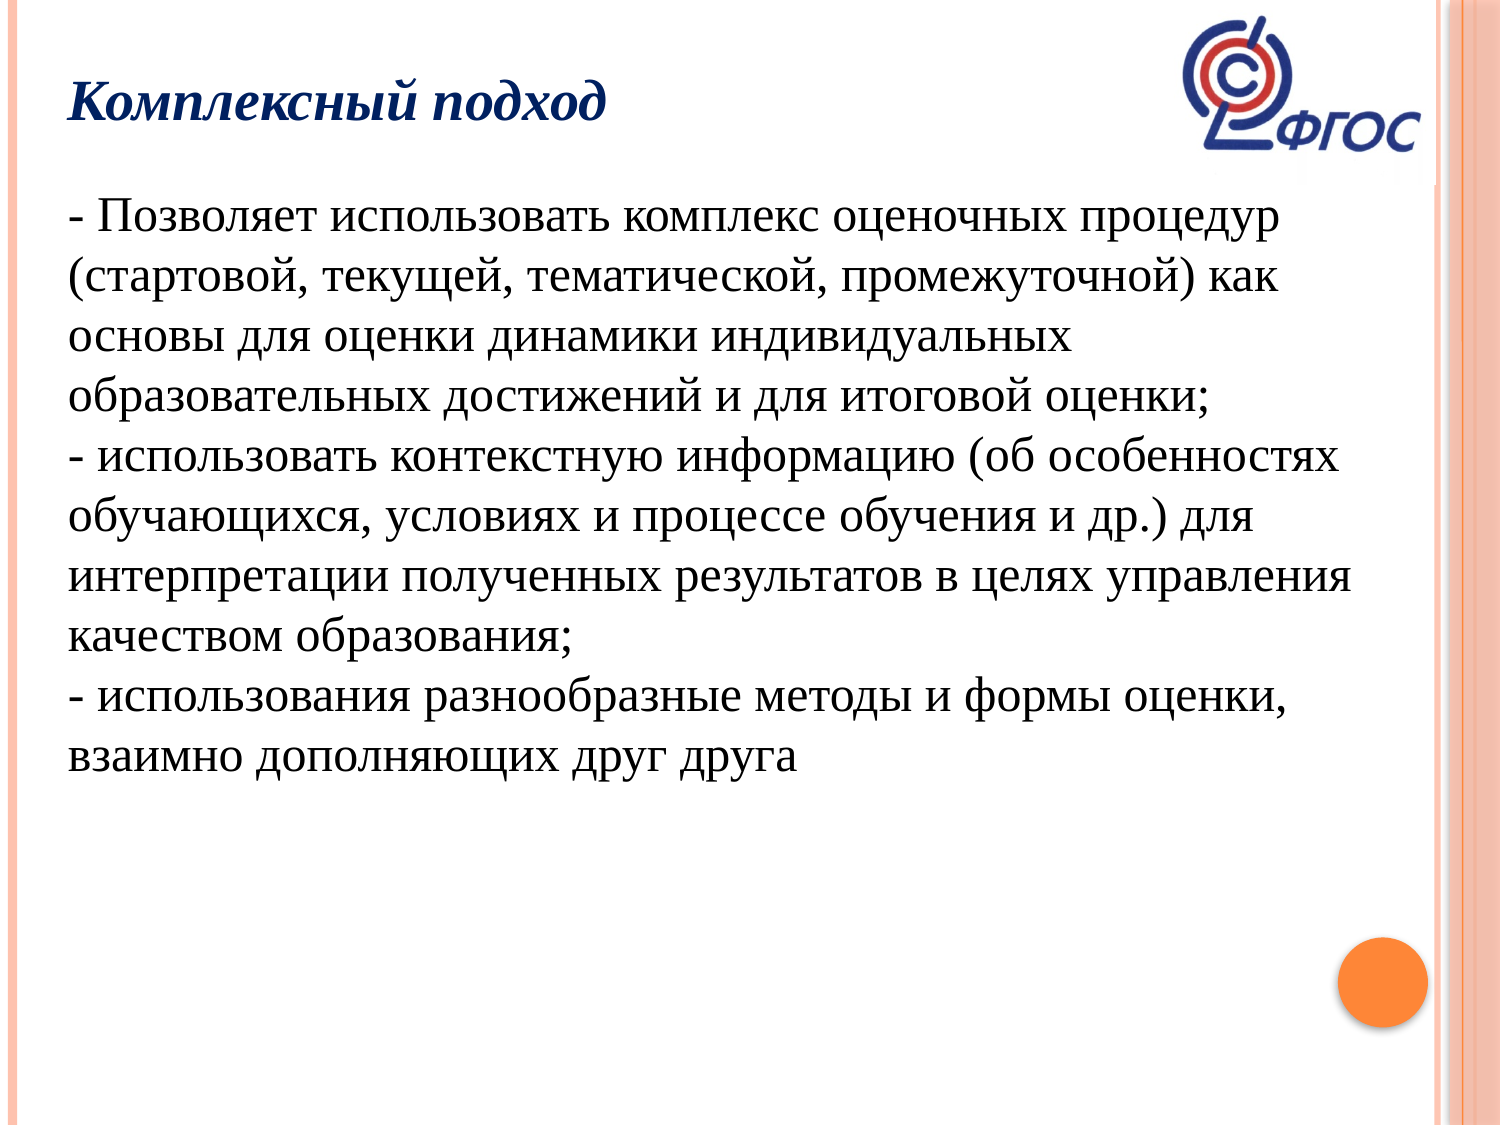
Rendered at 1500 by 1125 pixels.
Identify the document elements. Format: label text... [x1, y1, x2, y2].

text_box Комплексный подход - Позволяет использовать комплекс оценочных процедур (стартовой, текущей, тематической, промежуточной) как основы для оценки динамики индивидуальных образовательных достижений и для итоговой оценки; - использовать контекстную информацию (об особенностях обучающихся, условиях и процессе обучения и др.) для интерпретации полученных результатов в целях управления качеством образования; - использования разнообразные методы и формы оценки, взаимно дополняющих друг друга [53, 54, 1412, 790]
picture [1162, 0, 1436, 185]
